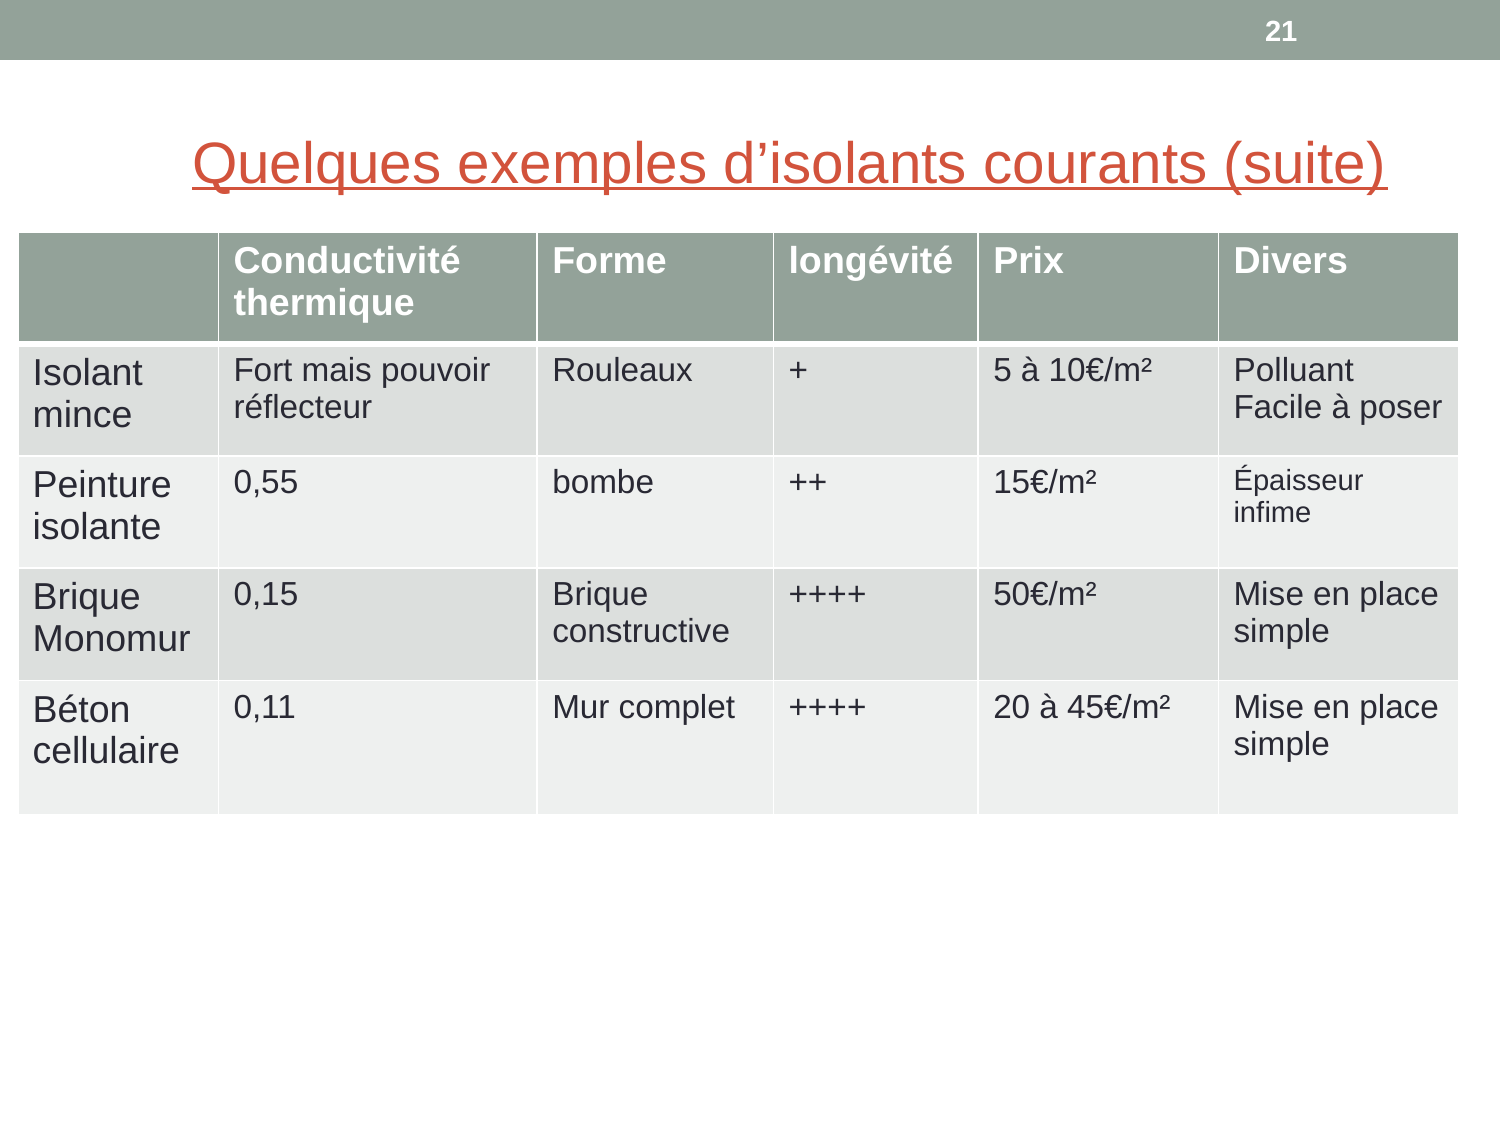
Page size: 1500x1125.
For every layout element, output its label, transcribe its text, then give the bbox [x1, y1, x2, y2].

table_cell Fort mais pouvoir réflecteur [219, 347, 536, 455]
table_cell Polluant Facile à poser [1219, 347, 1458, 455]
table_cell + [774, 347, 977, 455]
table_cell Béton cellulaire [19, 681, 218, 814]
table_cell Brique Monomur [19, 569, 218, 680]
table_cell 5 à 10€/m² [979, 347, 1218, 455]
table_cell ++ [774, 457, 977, 567]
table_header longévité [774, 233, 977, 341]
table_cell ++++ [774, 569, 977, 680]
table_cell 0,11 [219, 681, 536, 814]
table_cell ++++ [774, 681, 977, 814]
table_cell Peinture isolante [19, 457, 218, 567]
table_cell Mur complet [538, 681, 773, 814]
slide_number 21 [1250, 3, 1425, 57]
table_cell 0,15 [219, 569, 536, 680]
table_cell Épaisseur infime [1219, 457, 1458, 567]
table_cell 0,55 [219, 457, 536, 567]
table_cell Mise en place simple [1219, 681, 1458, 814]
table_header Divers [1219, 233, 1458, 341]
table_cell 15€/m² [979, 457, 1218, 567]
table_cell Brique constructive [538, 569, 773, 680]
table_cell Rouleaux [538, 347, 773, 455]
table_cell bombe [538, 457, 773, 567]
table_header Forme [538, 233, 773, 341]
table_cell Isolant mince [19, 347, 218, 455]
text_box Quelques exemples d’isolants courants (suite) [177, 118, 1403, 203]
table_cell Mise en place simple [1219, 569, 1458, 680]
table_header Conductivité thermique [219, 233, 536, 341]
table_header [19, 233, 218, 341]
table_cell 50€/m² [979, 569, 1218, 680]
table_header Prix [979, 233, 1218, 341]
table_cell 20 à 45€/m² [979, 681, 1218, 814]
